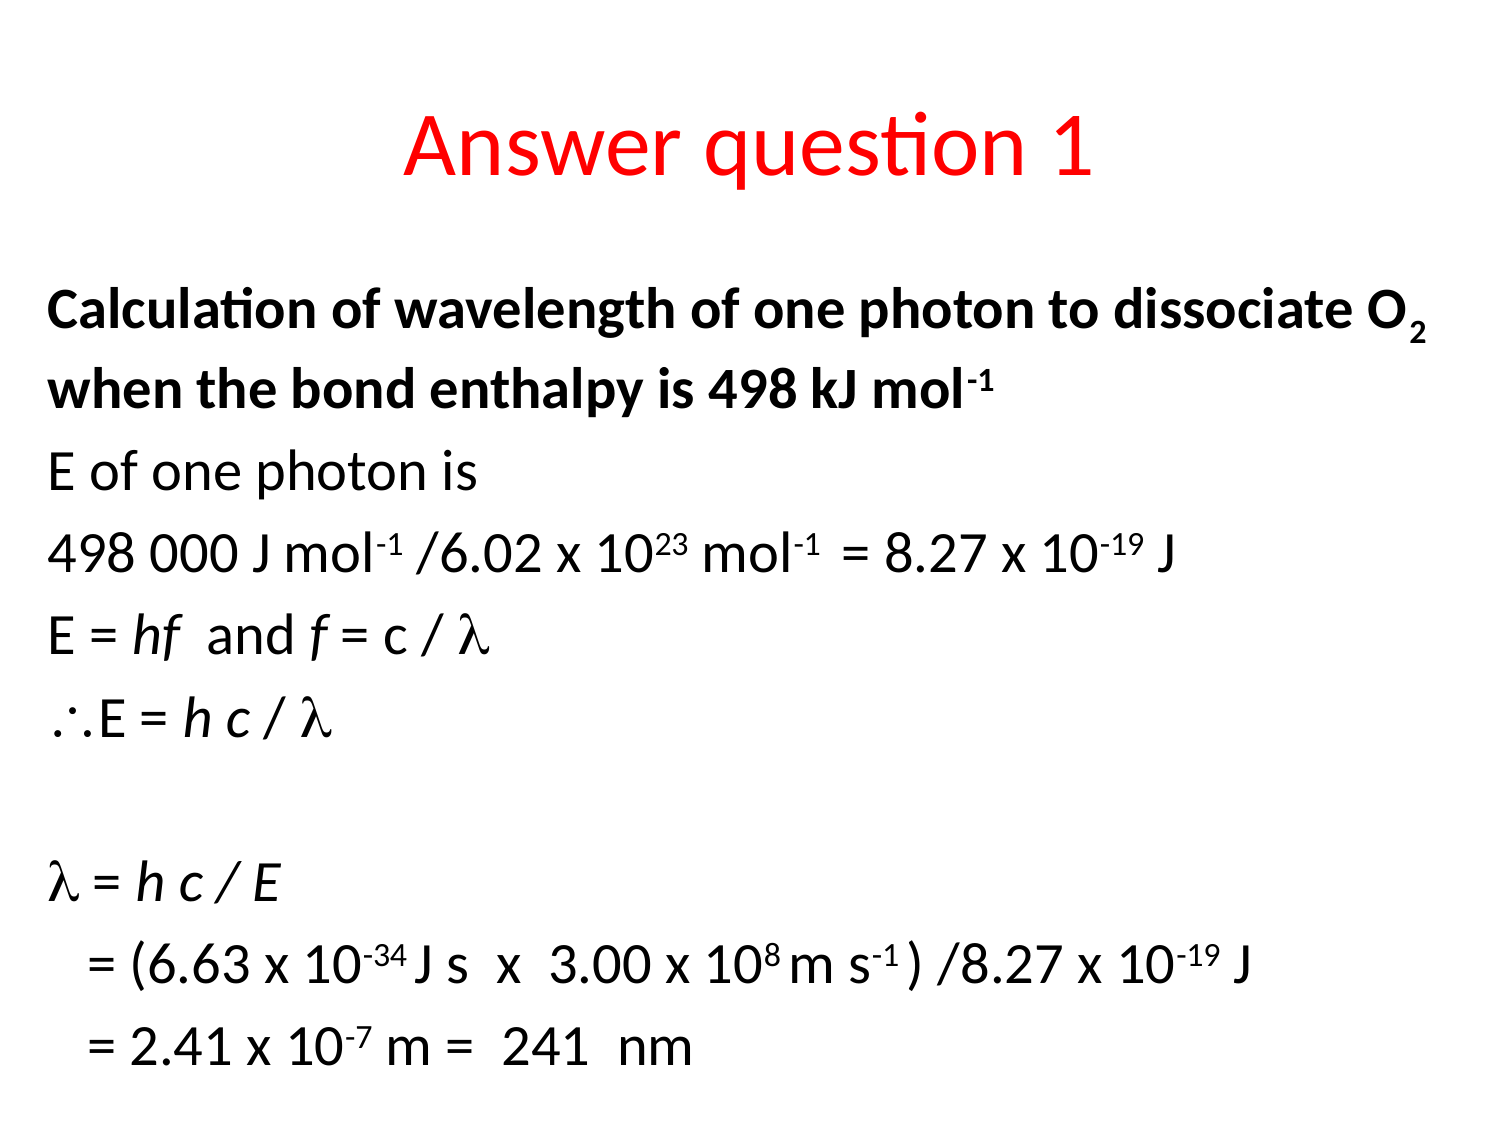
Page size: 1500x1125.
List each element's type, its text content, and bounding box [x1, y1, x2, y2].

list Calculation of wavelength of one photon to dissociate O2 when the bond enthalpy is 498 kJ mol-1 E of one photon is 498 000 J mol-1 /6.02 x 1023 mol-1 = 8.27 x 10-19 J E = hf and f = c /  E = h c /   = h c / E = (6.63 x 10-34 J s x 3.00 x 108 m s-1 ) /8.27 x 10-19 J = 2.41 x 10-7 m = 241 nm [32, 262, 1463, 1093]
title Answer question 1 [75, 45, 1425, 233]
